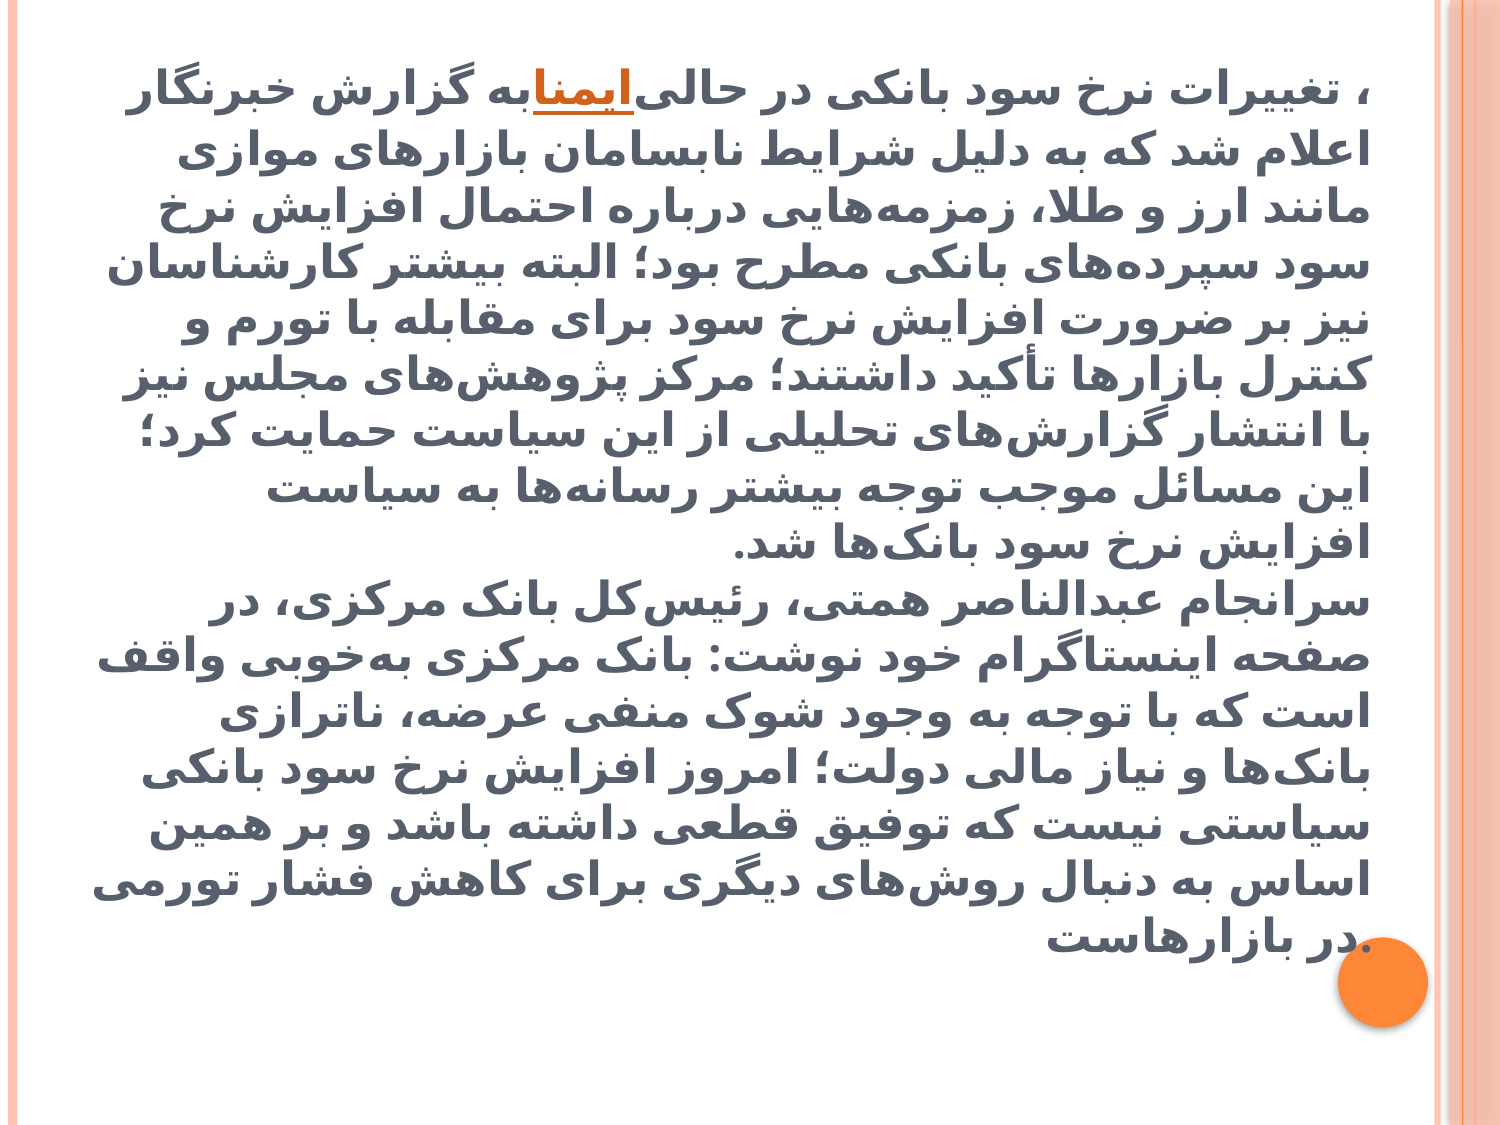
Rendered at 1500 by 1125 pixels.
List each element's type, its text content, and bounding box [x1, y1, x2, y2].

title به گزارش خبرنگار ایمنا، تغییرات نرخ سود بانکی در حالی اعلام شد که به دلیل شرایط نابسامان بازارهای موازی مانند ارز و طلا، زمزمه‌هایی درباره احتمال افزایش نرخ سود سپرده‌های بانکی مطرح بود؛ البته بیشتر کارشناسان نیز بر ضرورت افزایش نرخ سود برای مقابله با تورم و کنترل بازارها تأکید داشتند؛ مرکز پژوهش‌های مجلس نیز با انتشار گزارش‌های تحلیلی از این سیاست حمایت کرد؛ این مسائل موجب توجه بیشتر رسانه‌ها به سیاست افزایش نرخ سود بانک‌ها شد. سرانجام عبدالناصر همتی، رئیس‌کل بانک مرکزی، در صفحه اینستاگرام خود نوشت: بانک مرکزی به‌خوبی واقف است که با توجه به وجود شوک منفی عرضه، ناترازی بانک‌ها و نیاز مالی دولت؛ امروز افزایش نرخ سود بانکی سیاستی نیست که توفیق قطعی داشته باشد و بر همین اساس به دنبال روش‌های دیگری برای کاهش فشار تورمی در بازارهاست. [75, 45, 1388, 1025]
